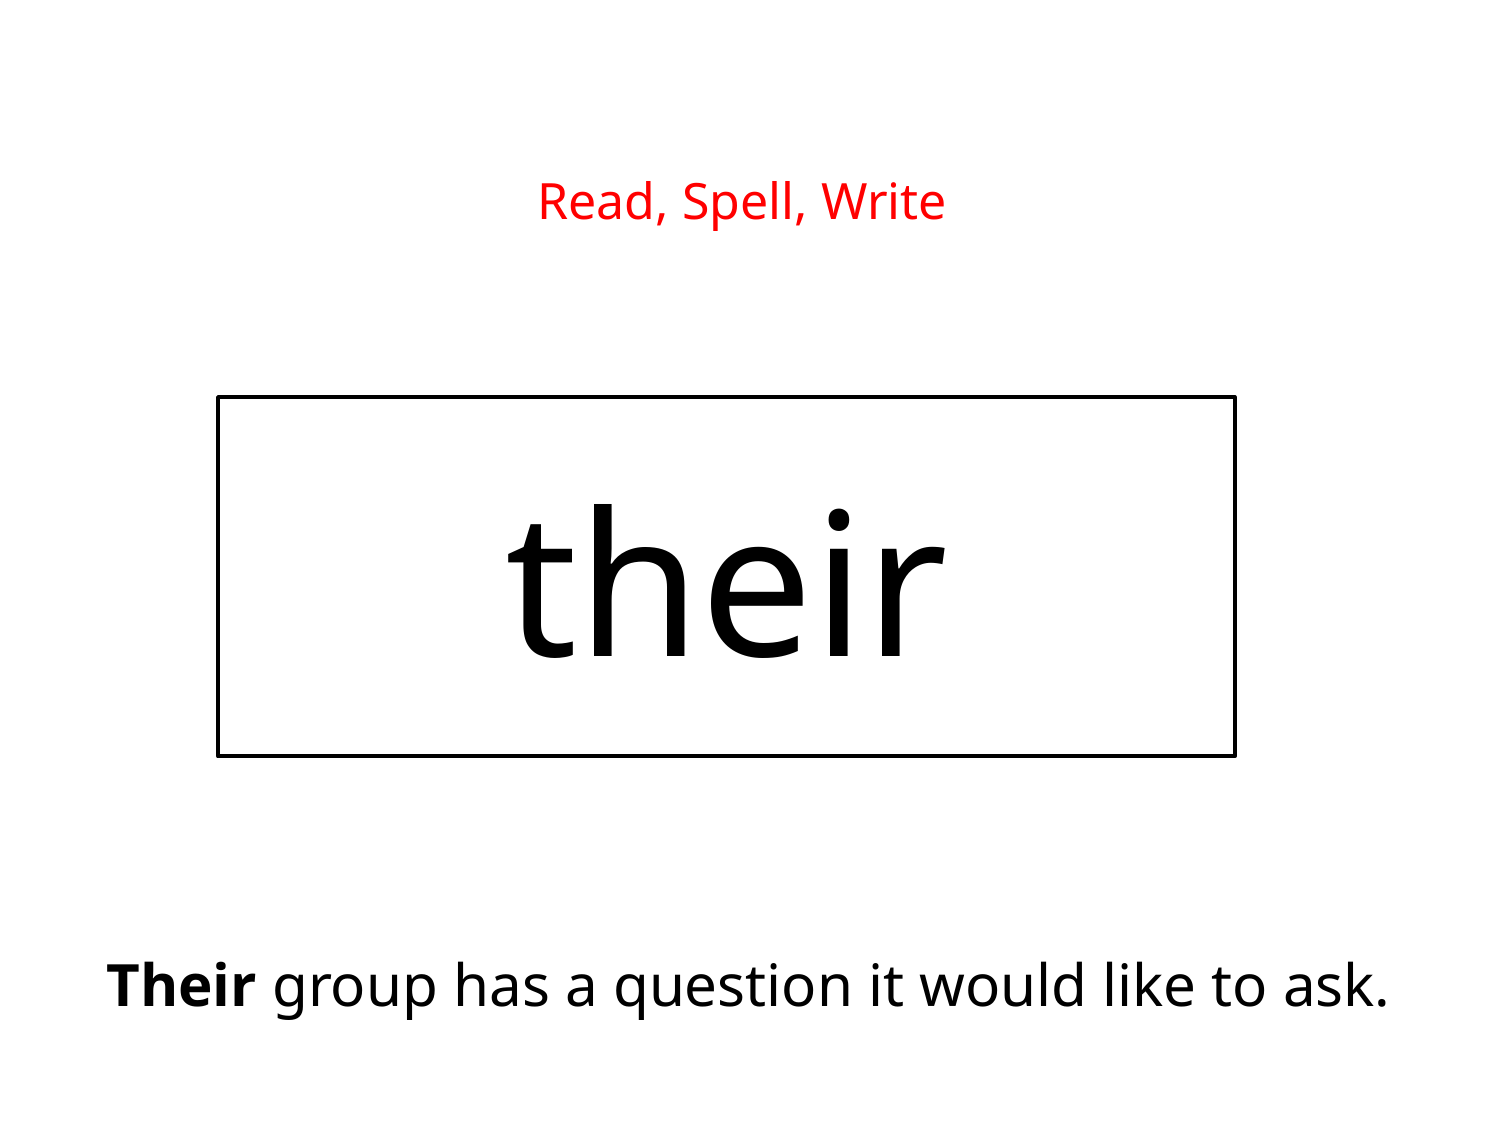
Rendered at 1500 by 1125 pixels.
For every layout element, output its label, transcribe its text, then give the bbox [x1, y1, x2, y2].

text_box their [216, 395, 1237, 758]
text_box Their group has a question it would like to ask. [29, 940, 1467, 1026]
text_box Read, Spell, Write [419, 162, 1066, 237]
